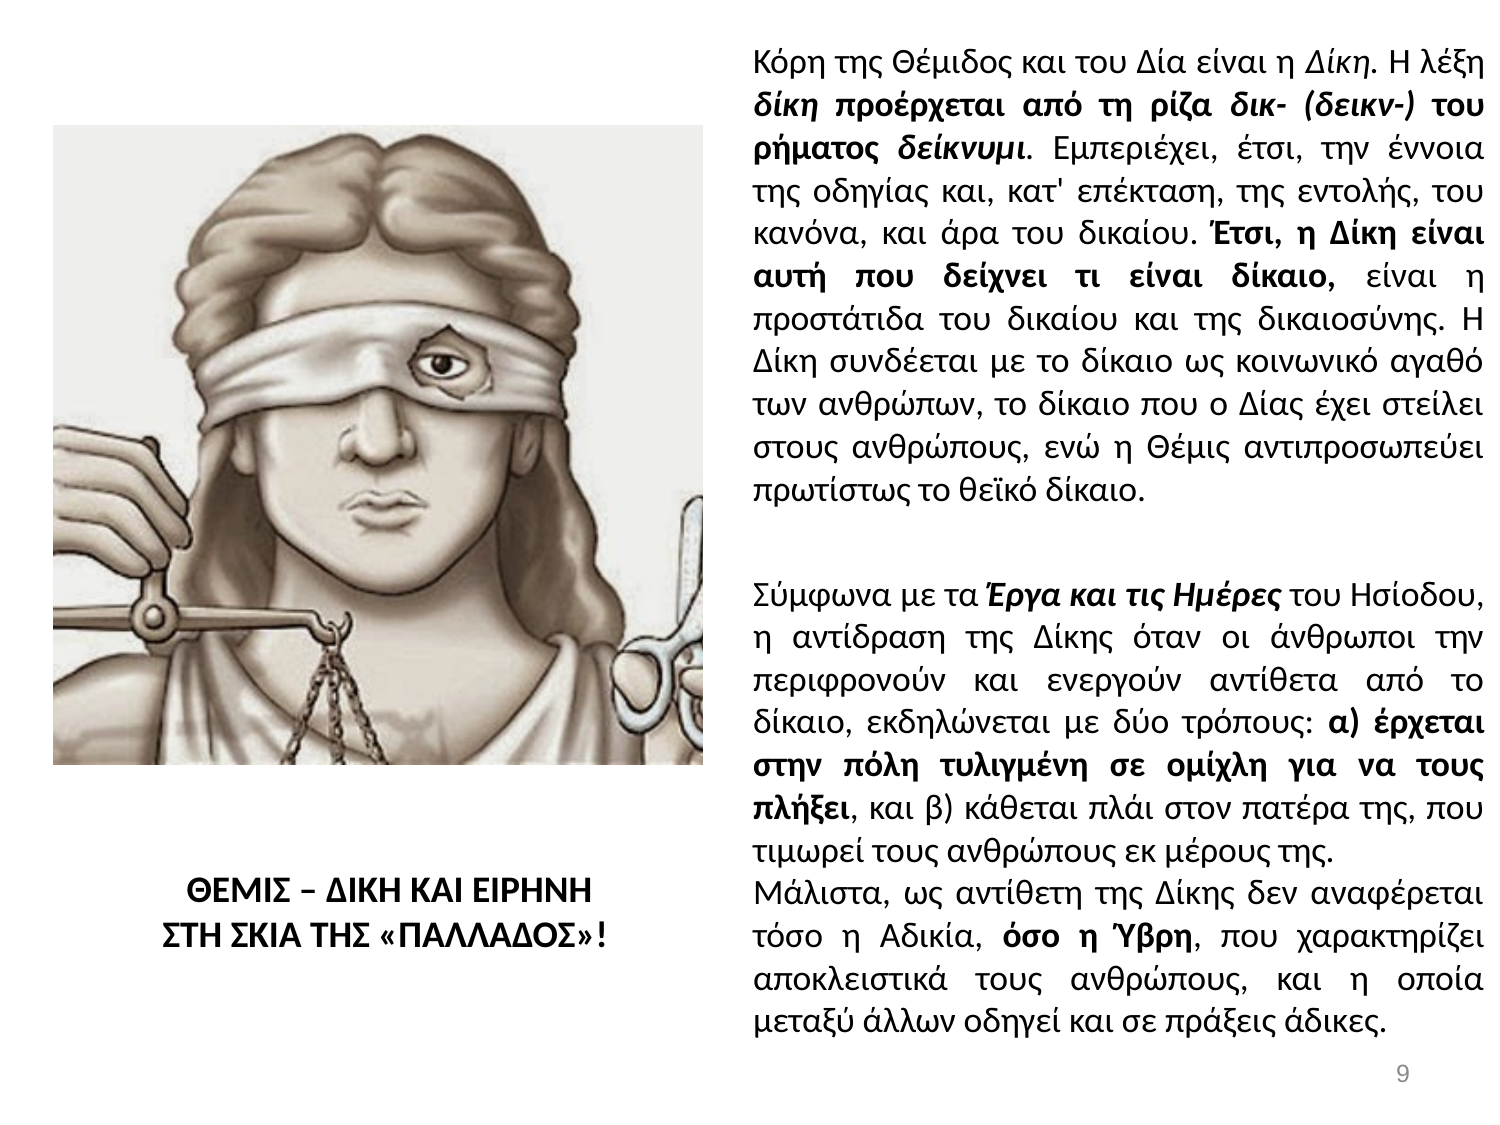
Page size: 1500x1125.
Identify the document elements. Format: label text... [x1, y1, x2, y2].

list Κόρη της Θέμιδος και του Δία είναι η Δίκη. Η λέξη δίκη προέρχεται από τη ρίζα δικ- (δεικν-) του ρήματος δείκνυμι. Εμπεριέχει, έτσι, την έννοια της οδηγίας και, κατ' επέκταση, της εντολής, του κανόνα, και άρα του δικαίου. Έτσι, η Δίκη είναι αυτή που δείχνει τι είναι δίκαιο, είναι η προστάτιδα του δικαίου και της δικαιοσύνης. Η Δίκη συνδέεται με το δίκαιο ως κοινωνικό αγαθό των ανθρώπων, το δίκαιο που ο Δίας έχει στείλει στους ανθρώπους, ενώ η Θέμις αντιπροσωπεύει πρωτίστως το θεϊκό δίκαιο. Σύμφωνα με τα Έργα και τις Ημέρες του Ησίοδου, η αντίδραση της Δίκης όταν οι άνθρωποι την περιφρονούν και ενεργούν αντίθετα από το δίκαιο, εκδηλώνεται με δύο τρόπους: α) έρχεται στην πόλη τυλιγμένη σε ομίχλη για να τους πλήξει, και β) κάθεται πλάι στον πατέρα της, που τιμωρεί τους ανθρώπους εκ μέρους της. Μάλιστα, ως αντίθετη της Δίκης δεν αναφέρεται τόσο η Αδικία, όσο η Ύβρη, που χαρακτηρίζει αποκλειστικά τους ανθρώπους, και η οποία μεταξύ άλλων οδηγεί και σε πράξεις άδικες. [738, 30, 1500, 1071]
text_box ΘΕΜΙΣ – ΔΙΚΗ ΚΑΙ ΕΙΡΗΝΗ ΣΤΗ ΣΚΙΑ ΤΗΣ «ΠΑΛΛΑΔΟΣ»! [100, 857, 680, 963]
picture [52, 125, 704, 766]
slide_number 9 [1074, 1042, 1425, 1103]
